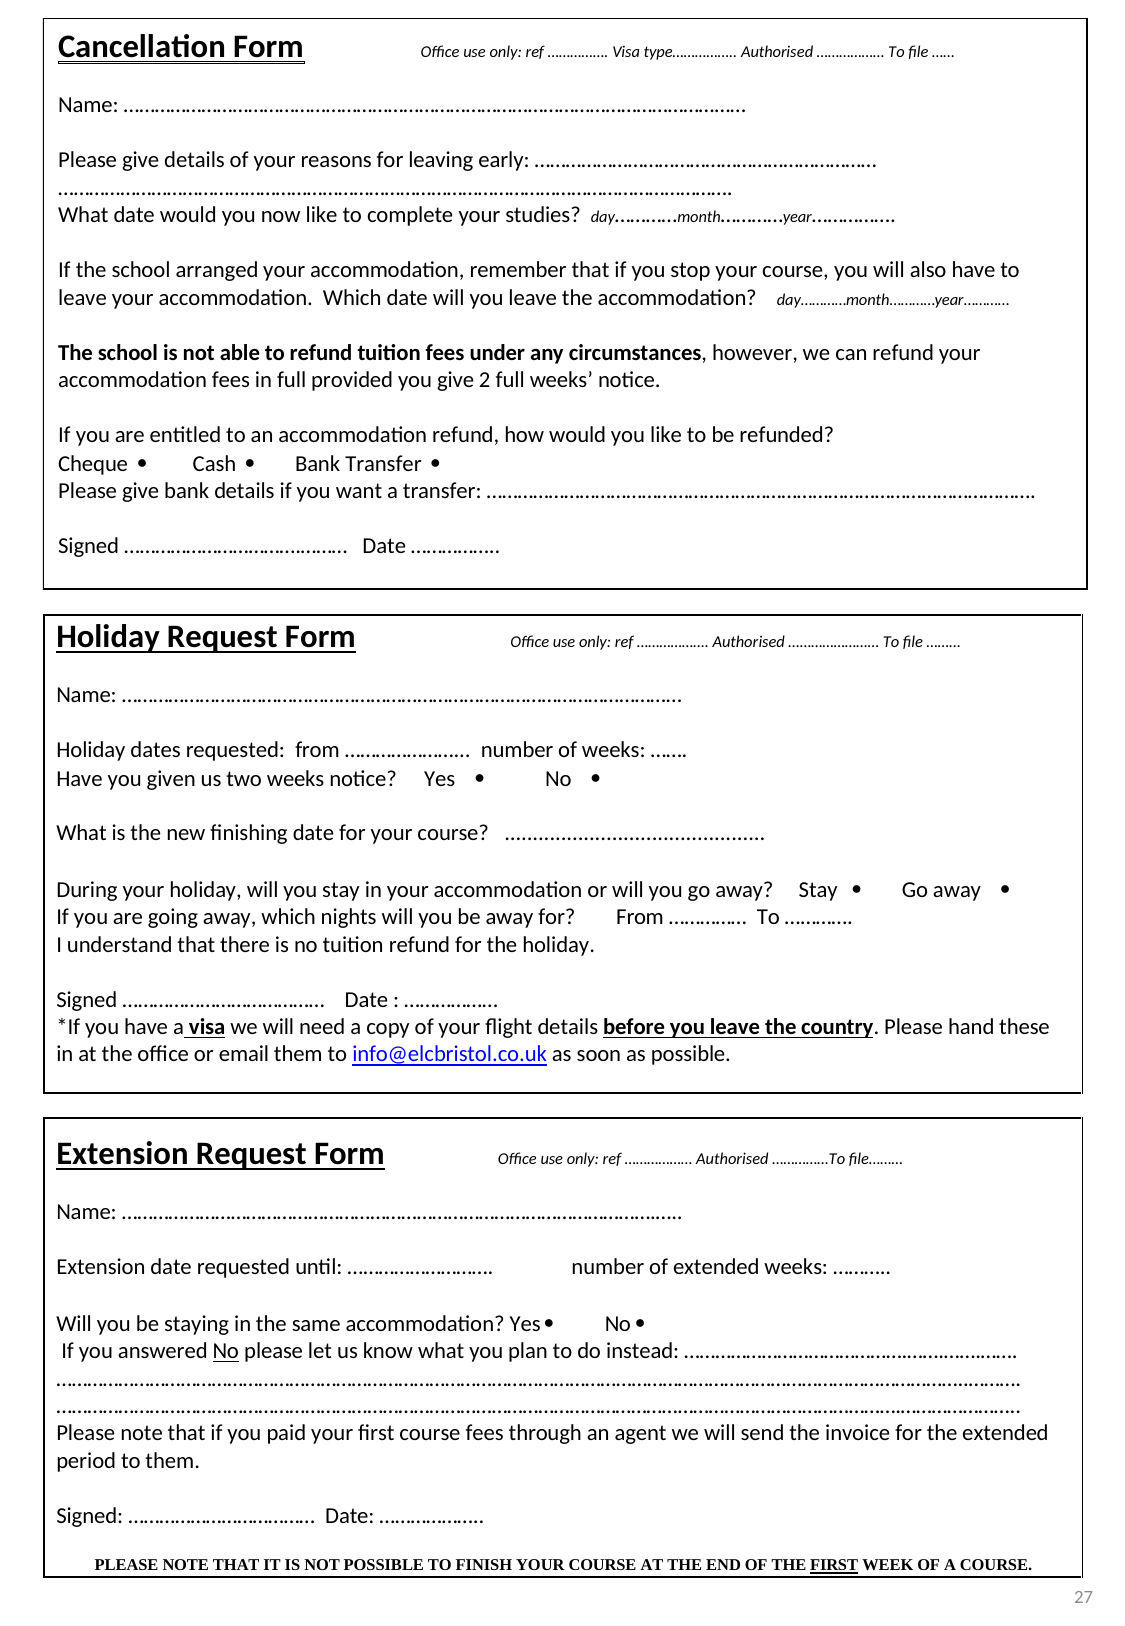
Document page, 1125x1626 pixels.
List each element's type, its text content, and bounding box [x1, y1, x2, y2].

picture [42, 18, 1090, 1581]
slide_number 27 [855, 1553, 1109, 1625]
